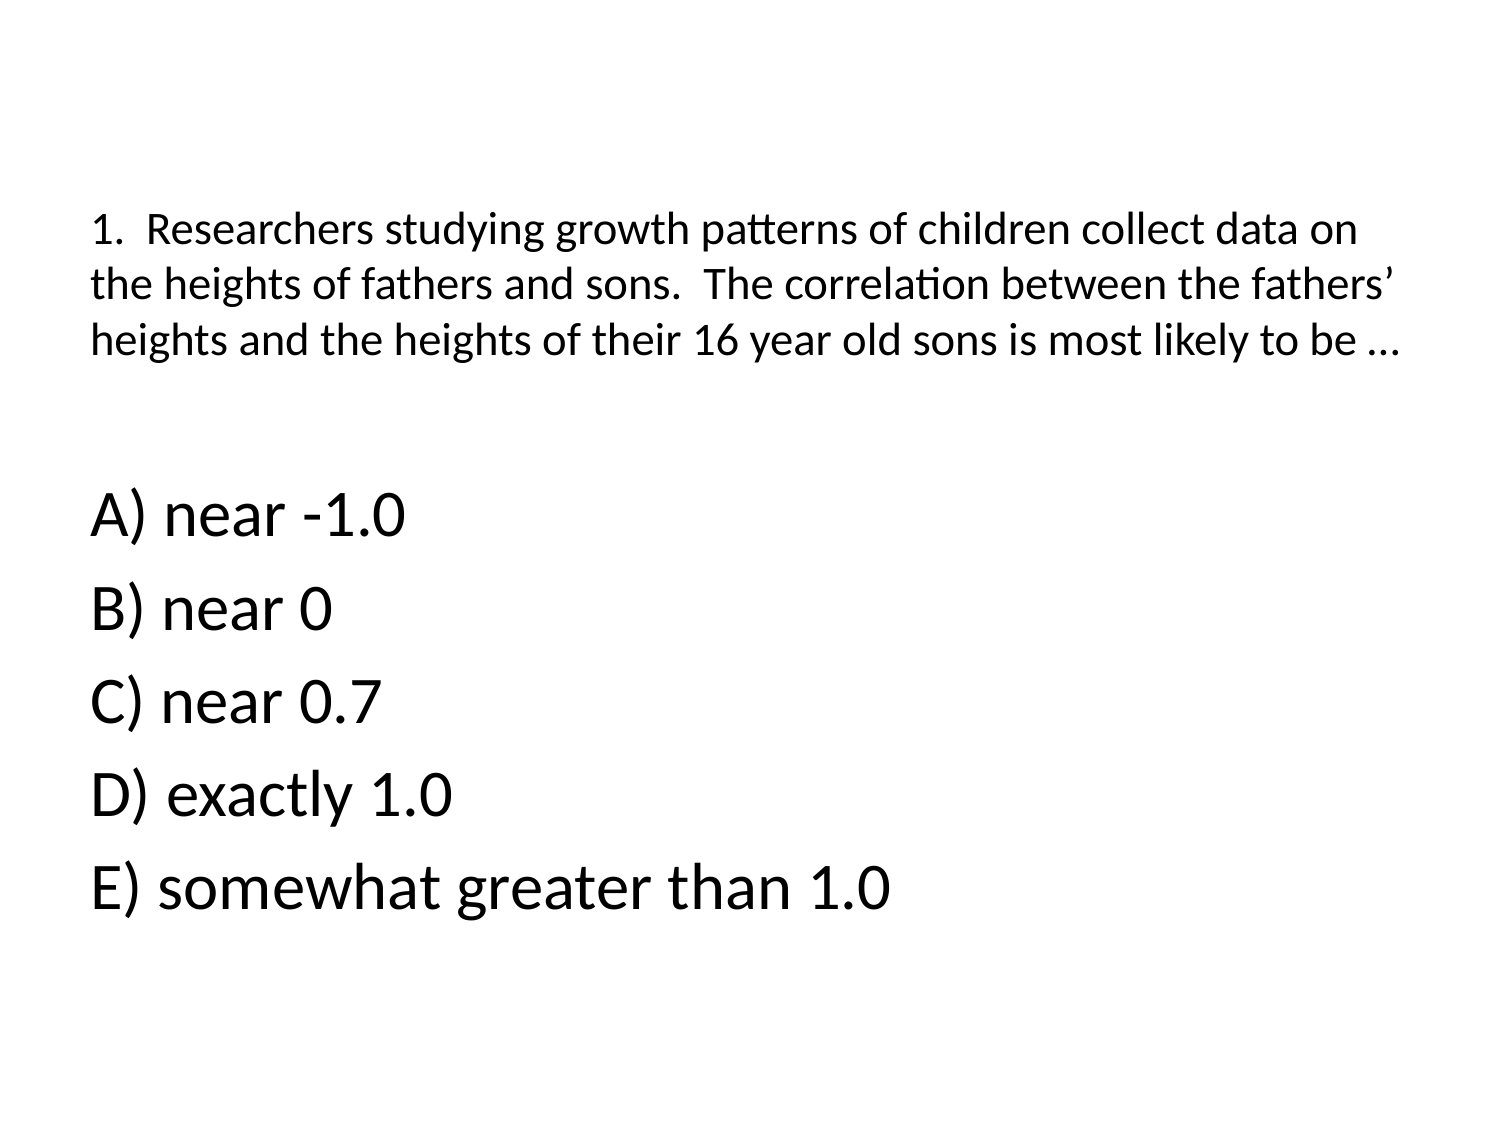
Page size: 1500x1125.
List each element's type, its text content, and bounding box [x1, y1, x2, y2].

list A) near -1.0 B) near 0 C) near 0.7 D) exactly 1.0 E) somewhat greater than 1.0 [75, 462, 1425, 1005]
title 1. Researchers studying growth patterns of children collect data on the heights of fathers and sons. The correlation between the fathers’ heights and the heights of their 16 year old sons is most likely to be … [75, 187, 1425, 375]
